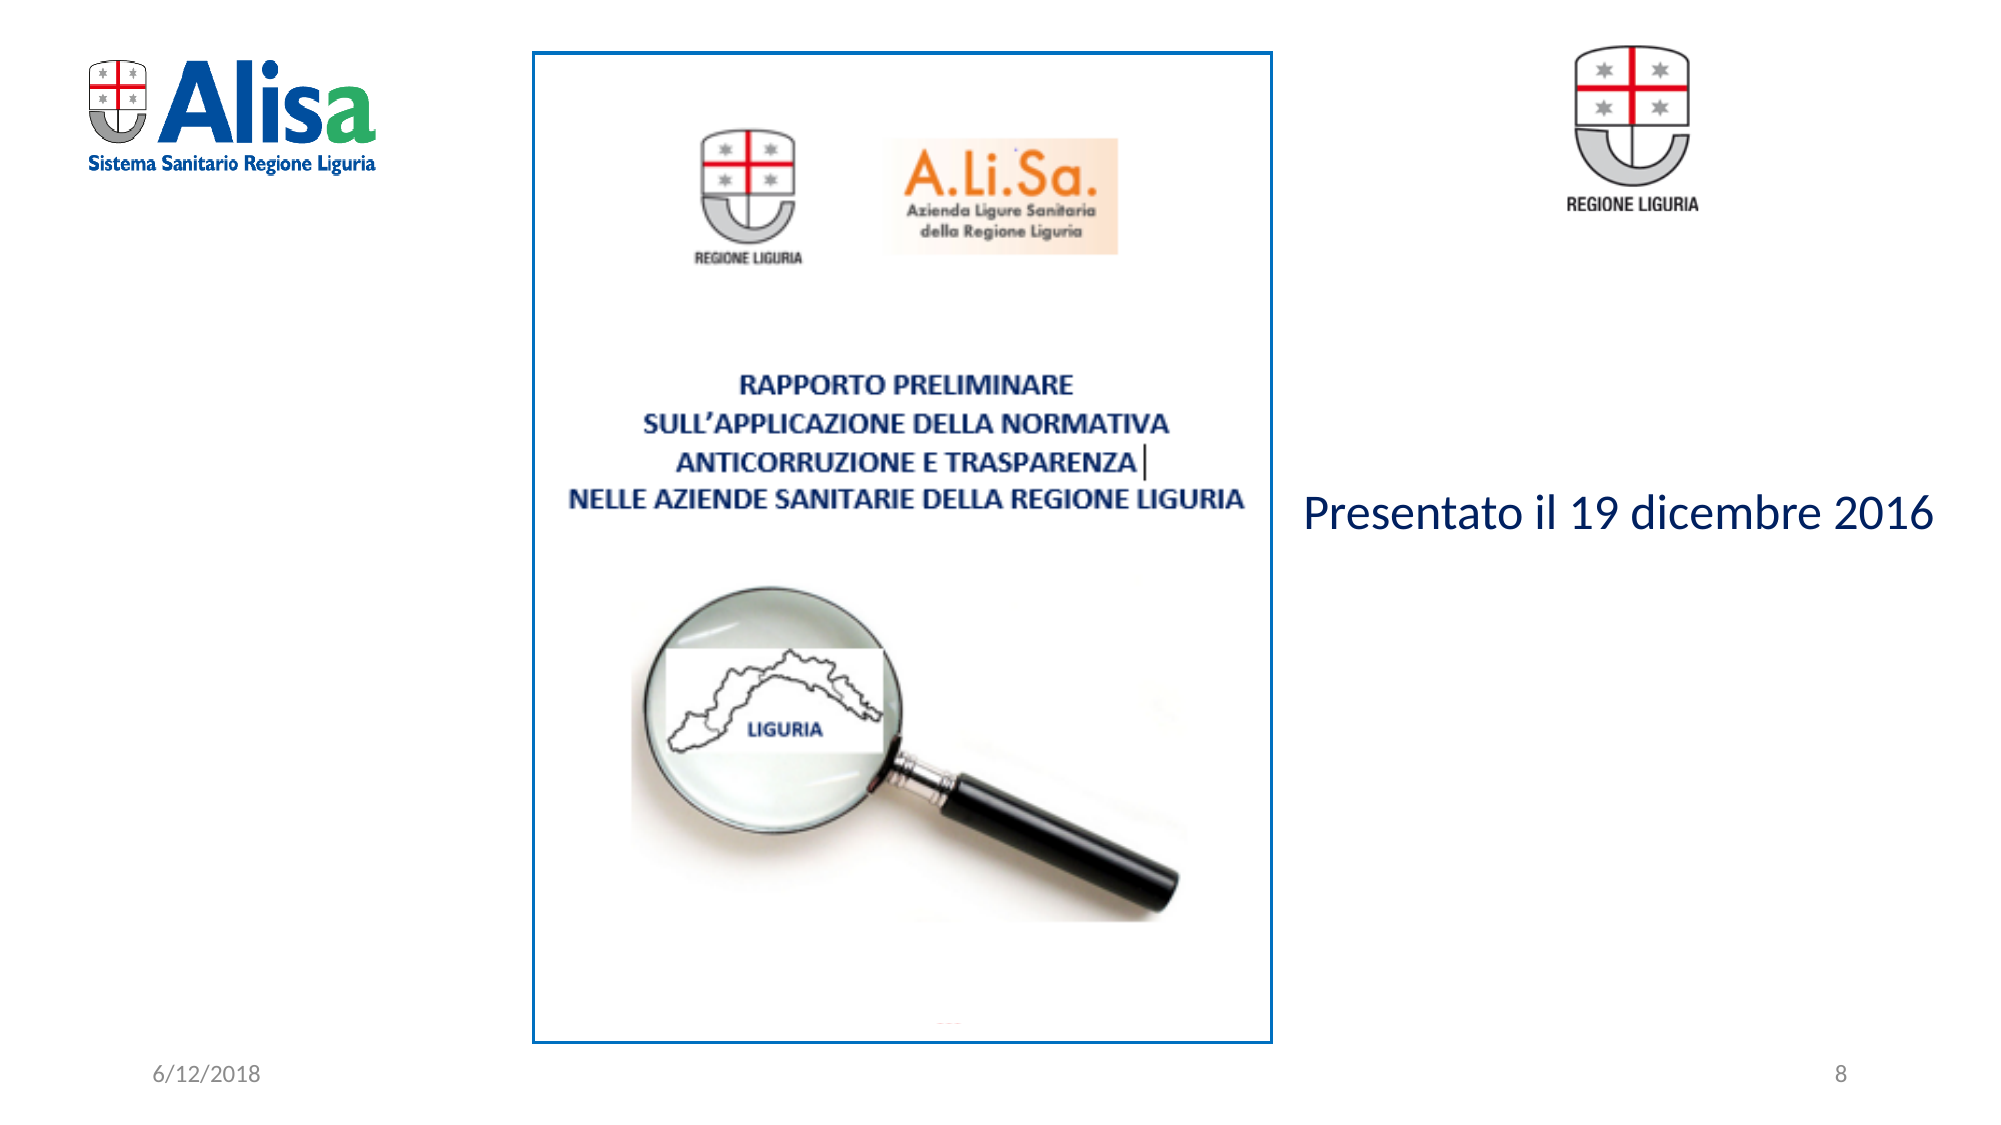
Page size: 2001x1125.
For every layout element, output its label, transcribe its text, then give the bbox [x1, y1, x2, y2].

text_box Presentato il 19 dicembre 2016 [1288, 472, 1950, 547]
picture [1555, 30, 1714, 224]
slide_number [137, 1042, 588, 1103]
picture [532, 55, 1267, 1043]
slide_number 8 [1412, 1042, 1863, 1103]
picture [86, 55, 377, 176]
text_box [532, 52, 1273, 1044]
